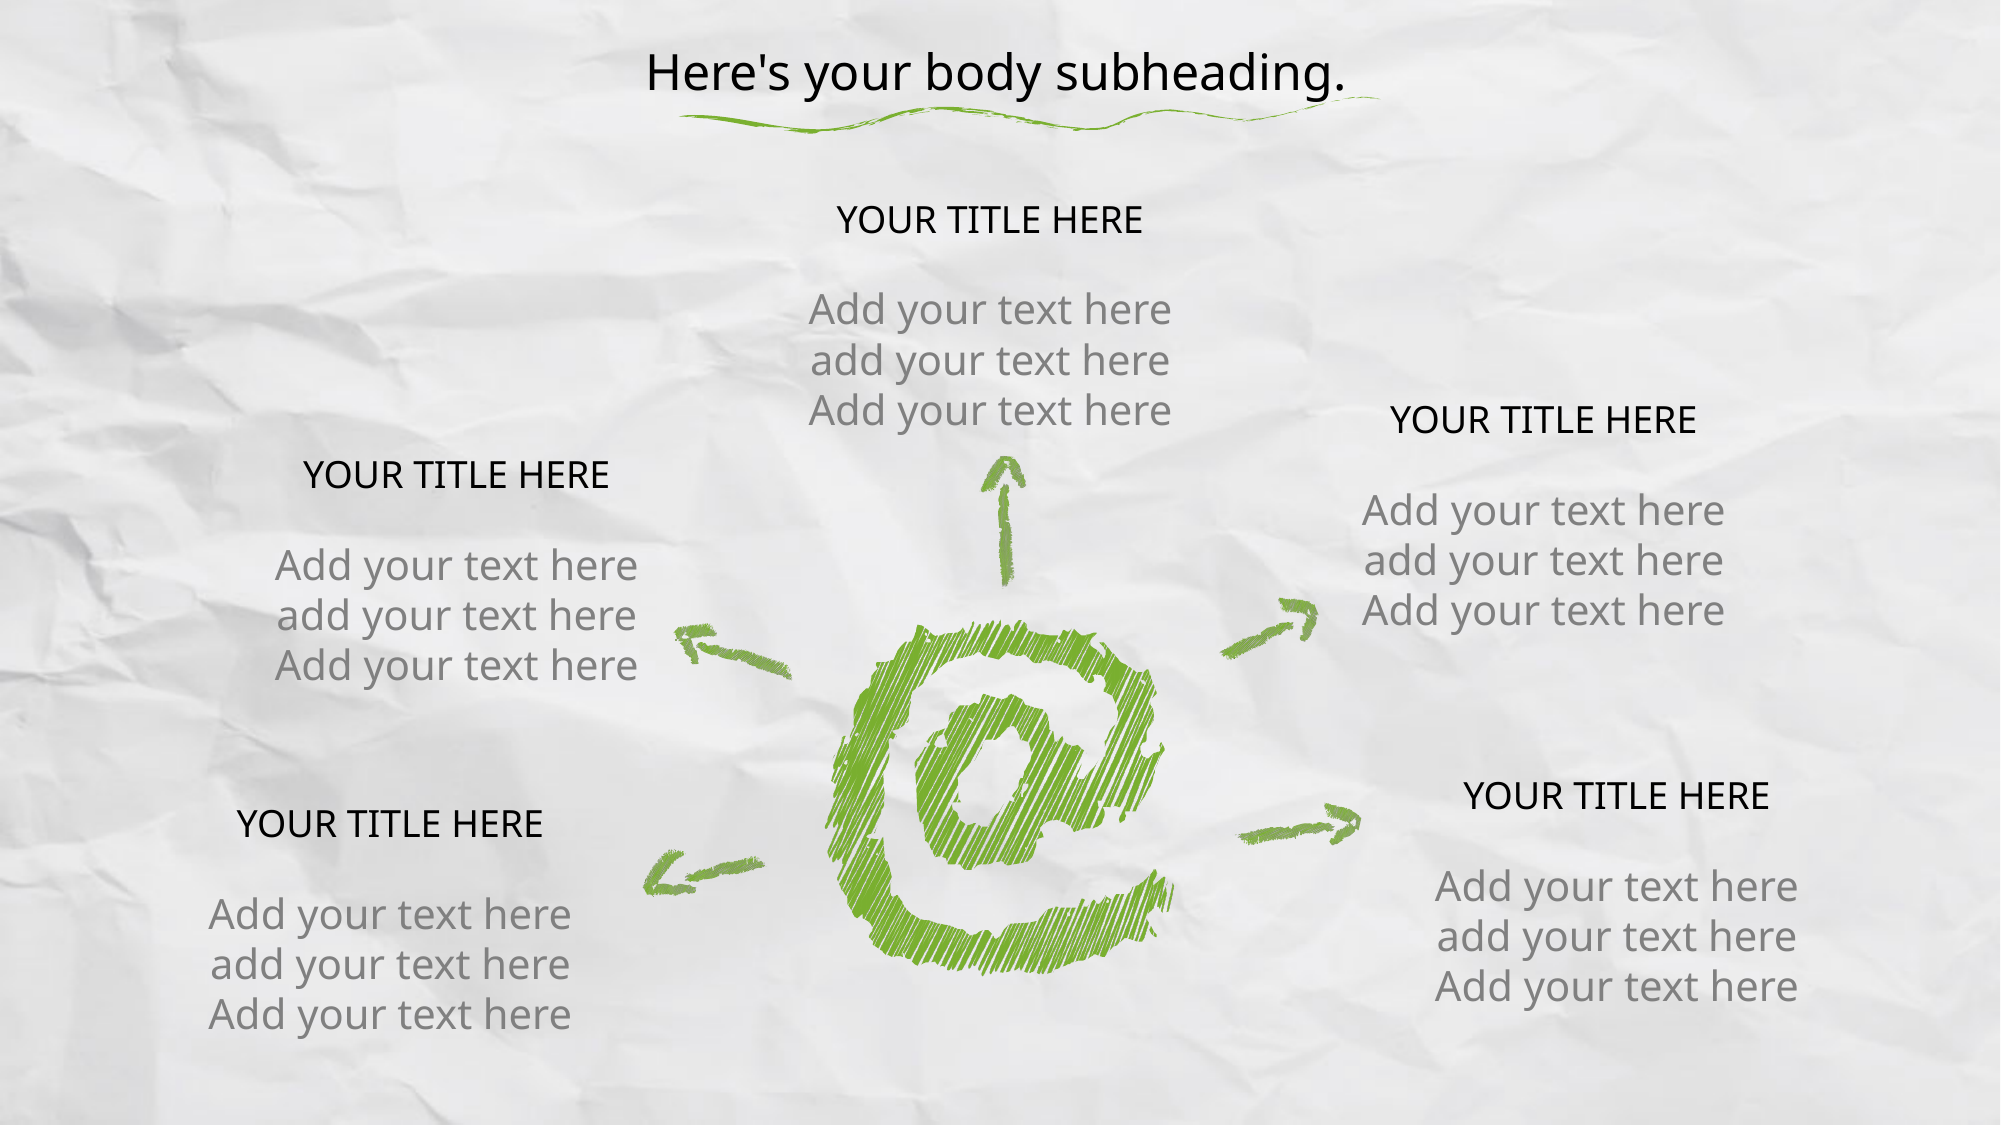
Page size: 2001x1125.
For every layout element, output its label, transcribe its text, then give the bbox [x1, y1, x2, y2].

text_box YOUR TITLE HERE [1448, 764, 1786, 824]
picture [1177, 109, 1298, 120]
text_box YOUR TITLE HERE [1073, 188, 1159, 248]
text_box Add your text here add your text here Add your text here [775, 275, 987, 441]
picture [0, 0, 2001, 1125]
text_box Add your text here add your text here Add your text here [242, 531, 641, 697]
text_box YOUR TITLE HERE [221, 793, 559, 853]
text_box YOUR TITLE HERE [1375, 388, 1713, 449]
text_box Here's your body subheading. [630, 33, 987, 109]
text_box YOUR TITLE HERE [821, 188, 987, 248]
text_box Add your text here add your text here Add your text here [1073, 275, 1205, 441]
text_box Here's your body subheading. [1073, 33, 1362, 109]
text_box Add your text here add your text here Add your text here [175, 880, 605, 1046]
text_box Add your text here add your text here Add your text here [1402, 851, 1832, 1017]
text_box YOUR TITLE HERE [288, 443, 626, 504]
picture [1073, 109, 1160, 128]
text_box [641, 455, 1362, 979]
text_box Add your text here add your text here Add your text here [1362, 476, 1759, 641]
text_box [987, 0, 1073, 455]
